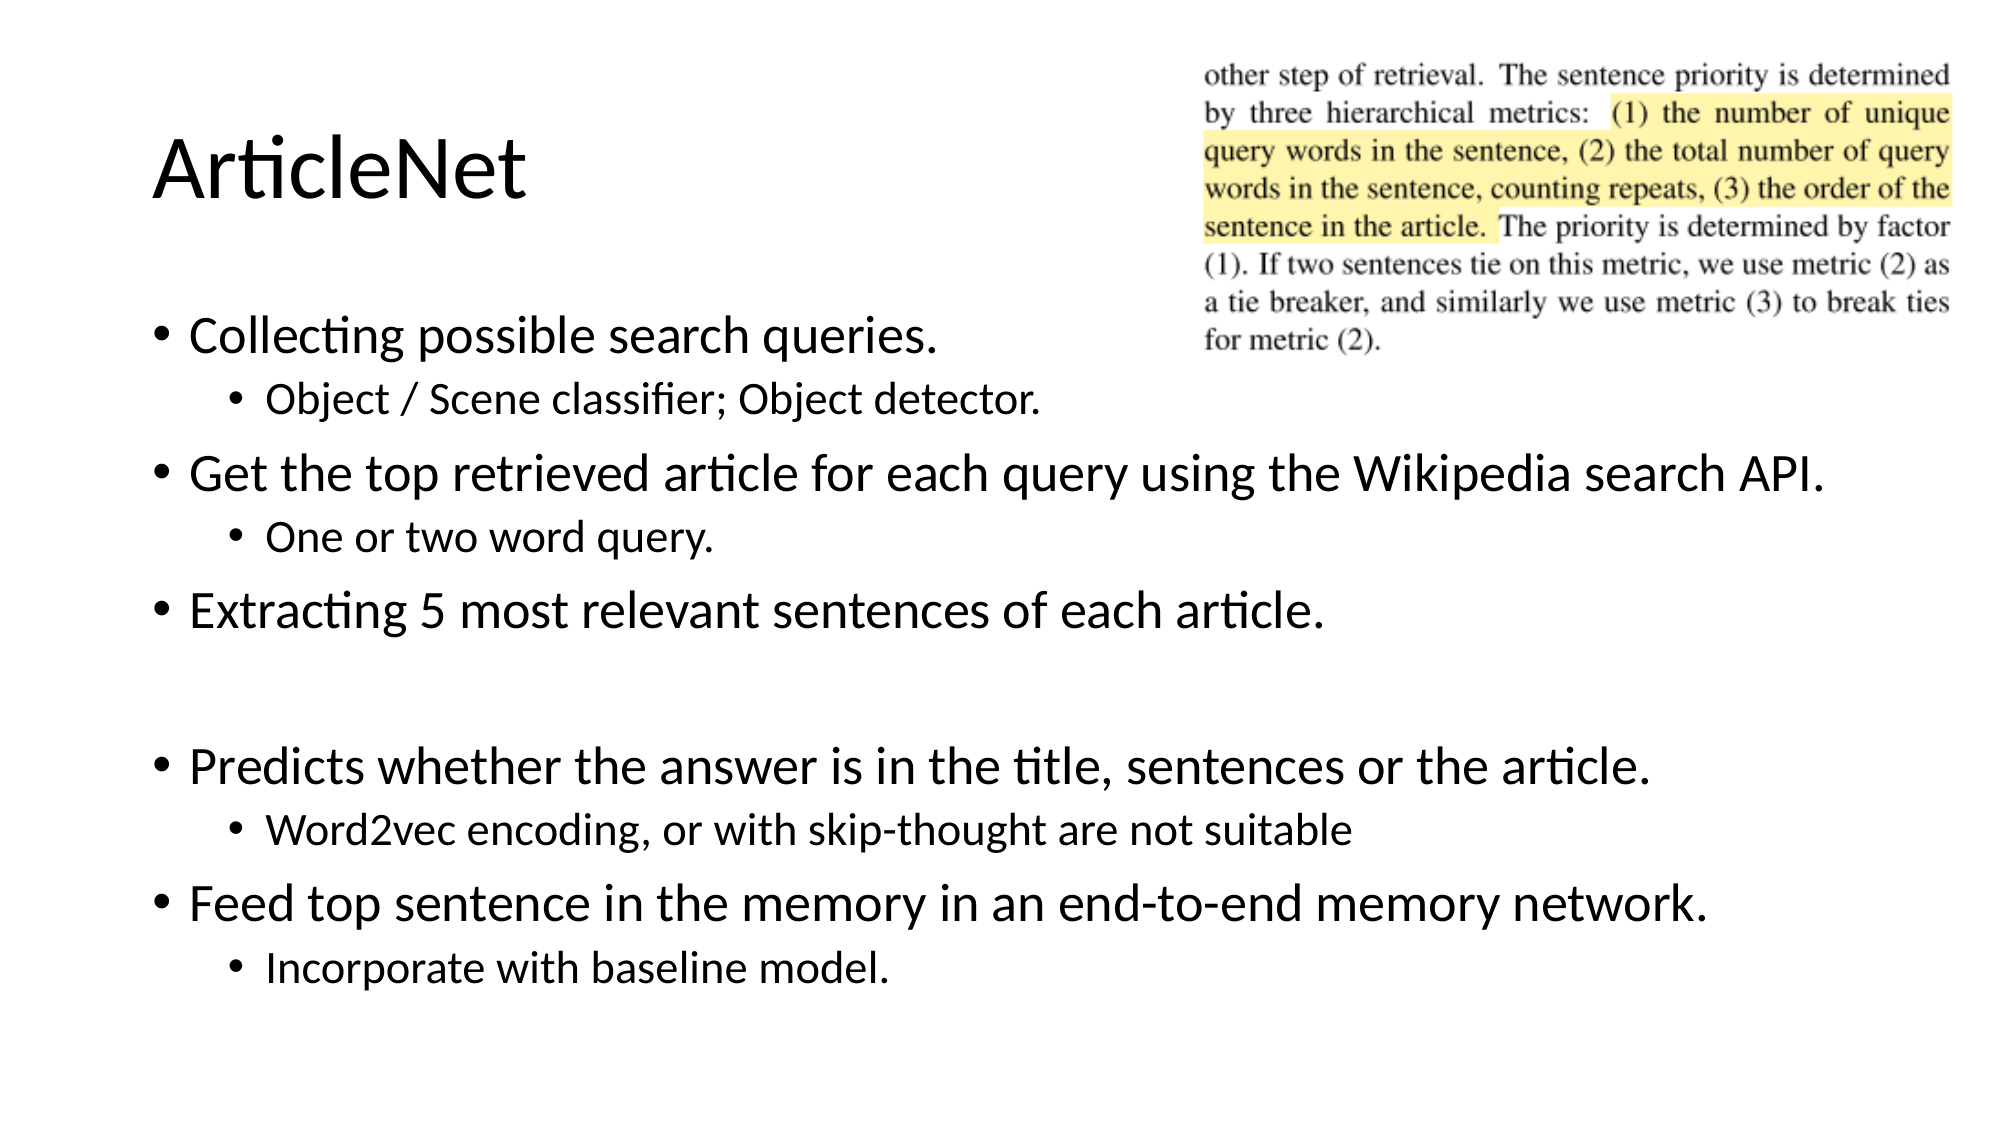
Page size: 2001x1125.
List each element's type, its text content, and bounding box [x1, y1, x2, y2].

list Collecting possible search queries. Object / Scene classifier; Object detector. Get the top retrieved article for each query using the Wikipedia search API. One or two word query. Extracting 5 most relevant sentences of each article. Predicts whether the answer is in the title, sentences or the article. Word2vec encoding, or with skip-thought are not suitable Feed top sentence in the memory in an end-to-end memory network. Incorporate with baseline model. [137, 299, 1863, 1014]
picture [1200, 59, 1971, 363]
title ArticleNet [137, 59, 1200, 278]
